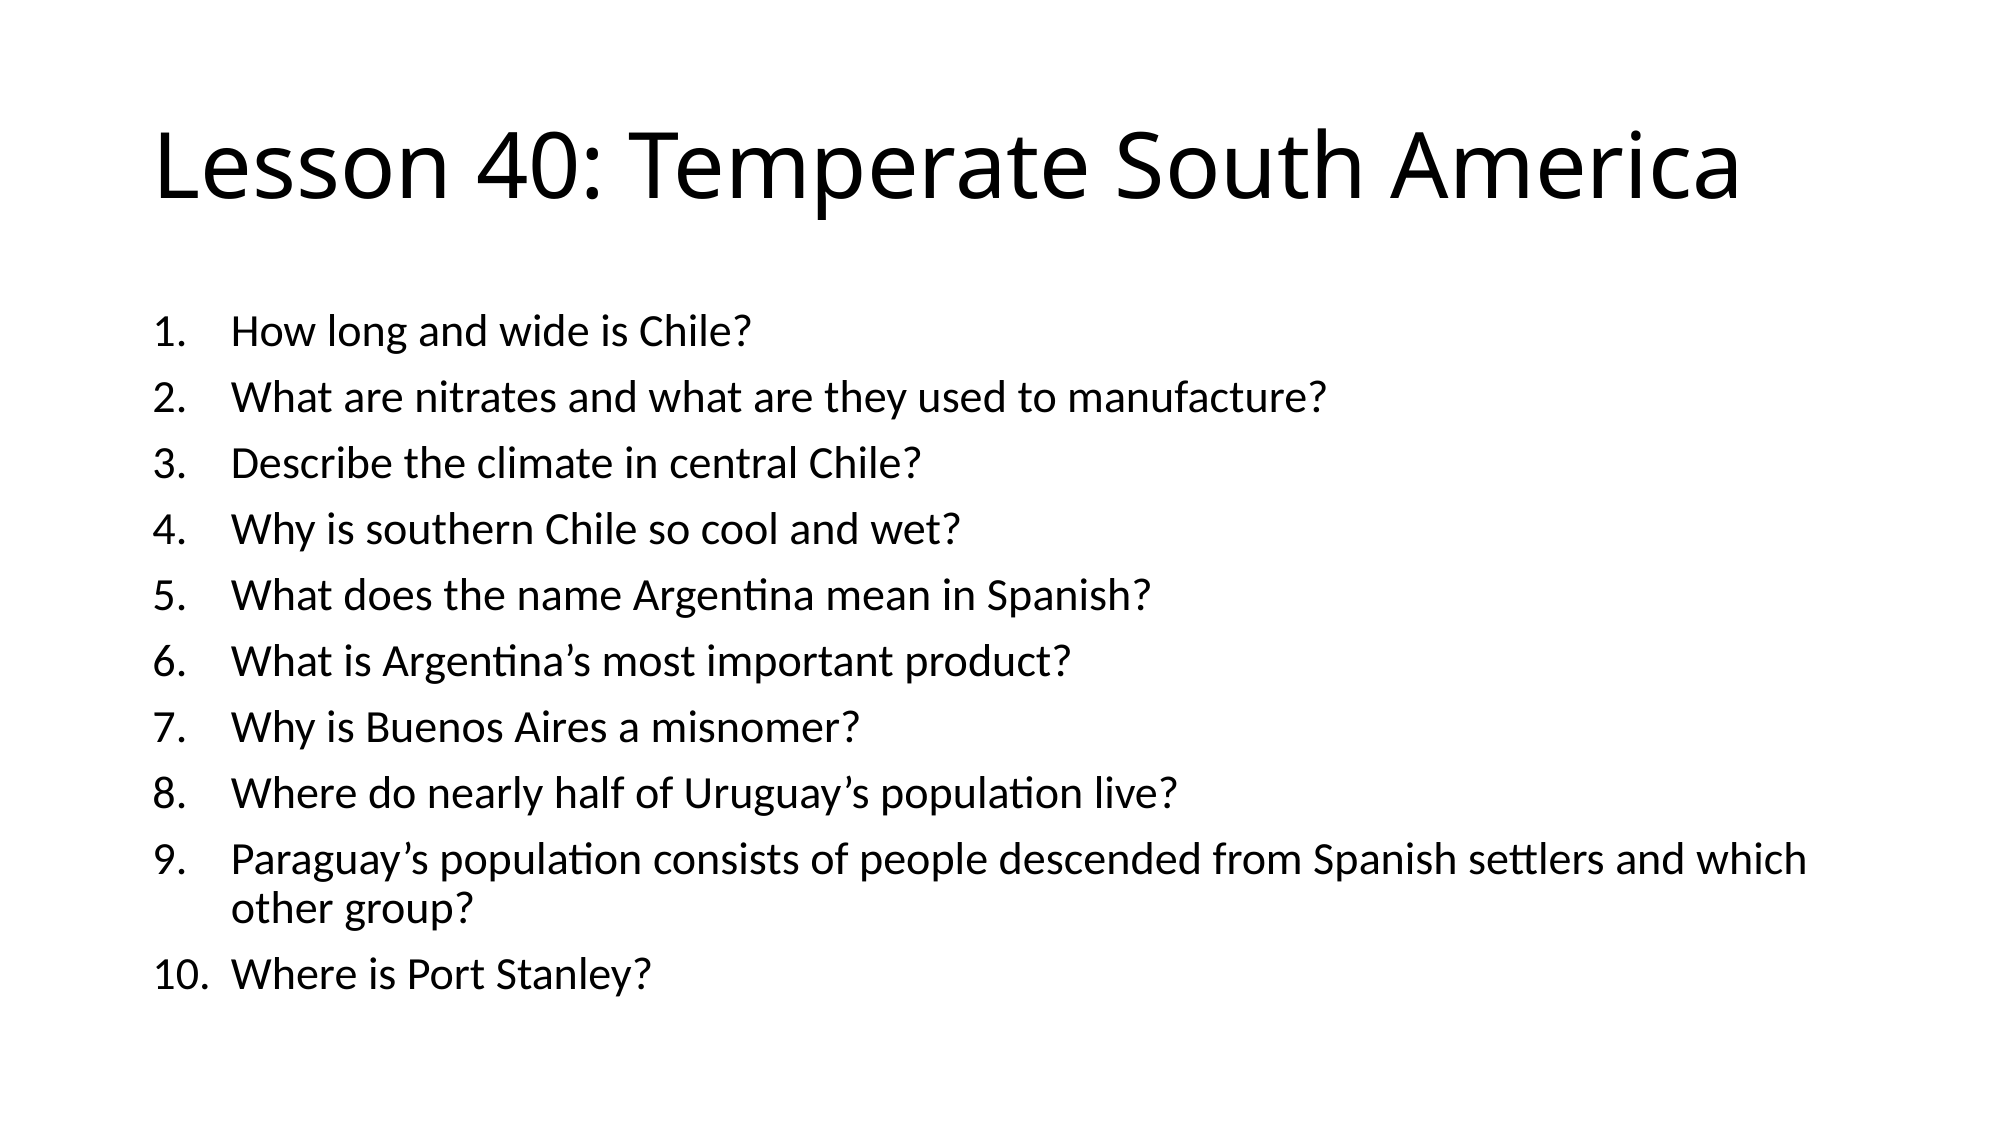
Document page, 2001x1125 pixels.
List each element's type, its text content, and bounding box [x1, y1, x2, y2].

list How long and wide is Chile? What are nitrates and what are they used to manufacture? Describe the climate in central Chile? Why is southern Chile so cool and wet? What does the name Argentina mean in Spanish? What is Argentina’s most important product? Why is Buenos Aires a misnomer? Where do nearly half of Uruguay’s population live? Paraguay’s population consists of people descended from Spanish settlers and which other group? Where is Port Stanley? [137, 299, 1863, 1014]
title Lesson 40: Temperate South America [137, 59, 1863, 278]
